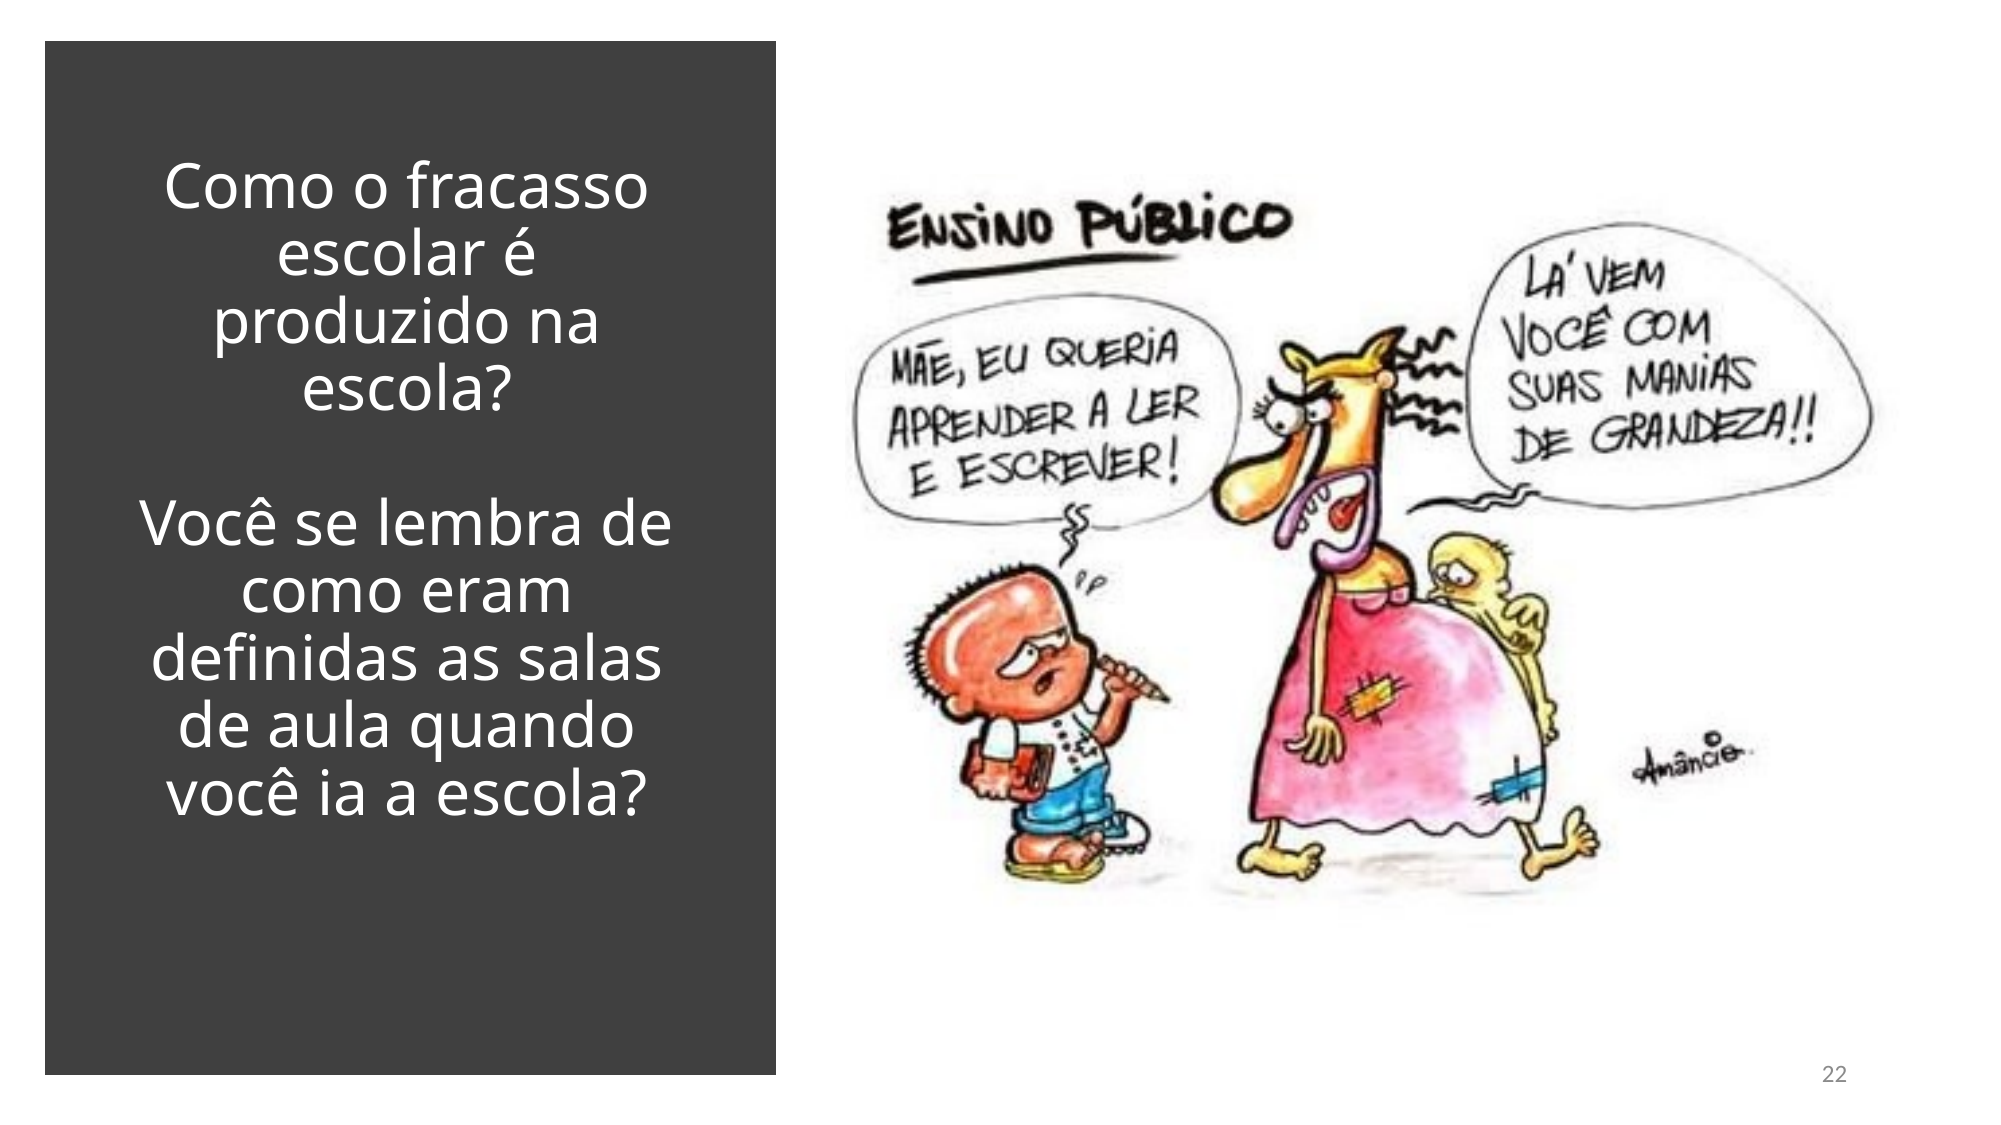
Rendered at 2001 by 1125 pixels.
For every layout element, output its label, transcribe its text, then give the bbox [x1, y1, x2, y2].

picture [845, 174, 1921, 952]
slide_number 22 [1412, 1042, 1863, 1103]
title Como o fracasso escolar é produzido na escola? Você se lembra de como eram definidas as salas de aula quando você ia a escola? [121, 121, 693, 936]
text_box [54, 50, 767, 1066]
